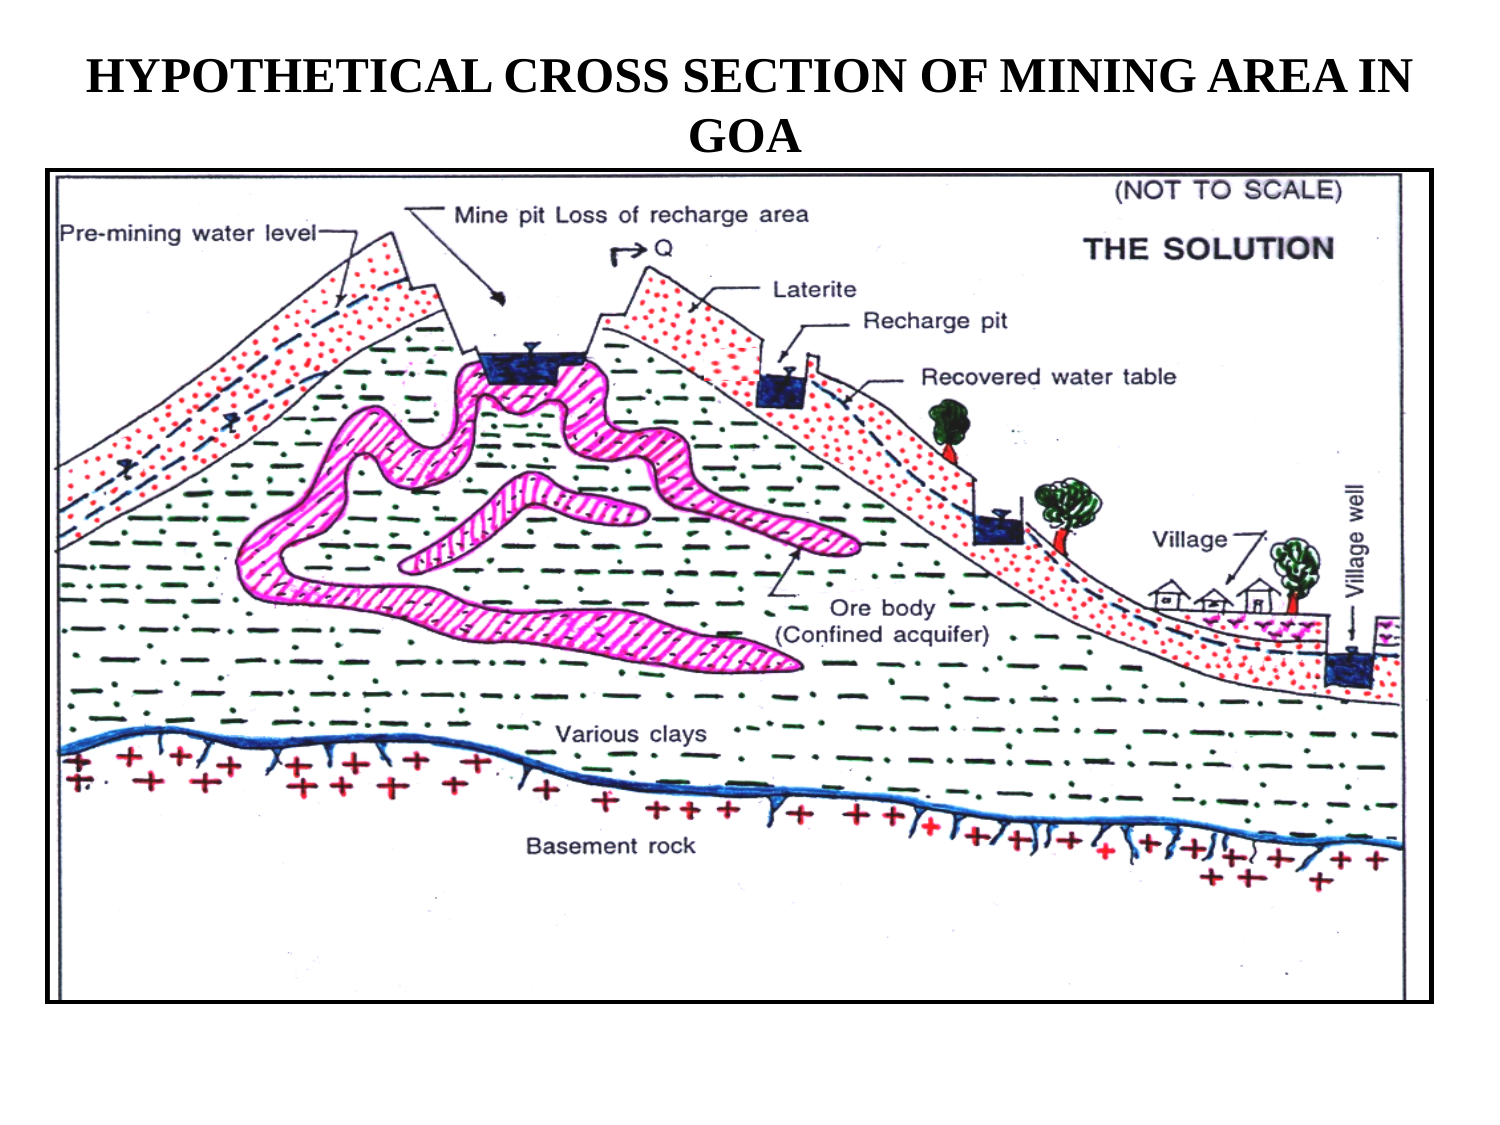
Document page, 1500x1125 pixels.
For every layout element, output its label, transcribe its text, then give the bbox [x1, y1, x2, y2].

text_box HYPOTHETICAL CROSS SECTION OF MINING AREA IN GOA [35, 35, 1465, 170]
picture [703, 347, 760, 382]
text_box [49, 172, 1430, 1000]
